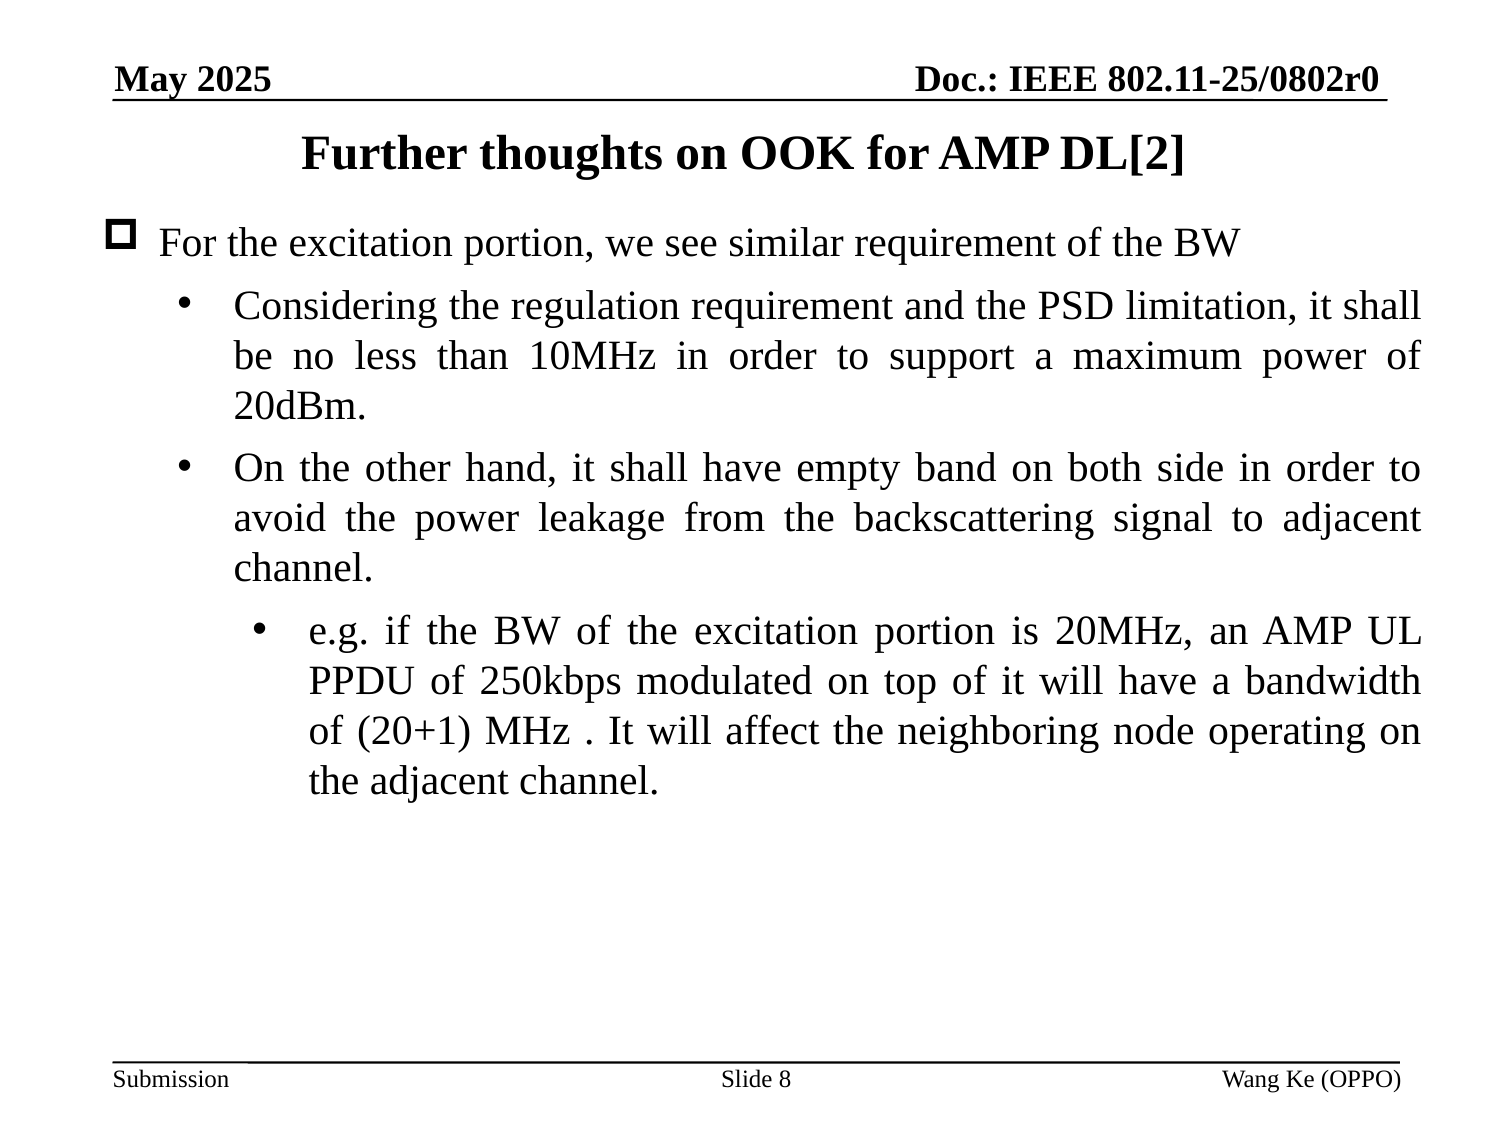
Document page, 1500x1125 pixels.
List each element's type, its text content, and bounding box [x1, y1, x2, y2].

text_box Doc.: IEEE 802.11-25/0802r0 [899, 46, 1413, 107]
slide_number Slide 8 [712, 1061, 800, 1093]
text_box For the excitation portion, we see similar requirement of the BW Considering the regulation requirement and the PSD limitation, it shall be no less than 10MHz in order to support a maximum power of 20dBm. On the other hand, it shall have empty band on both side in order to avoid the power leakage from the backscattering signal to adjacent channel. e.g. if the BW of the excitation portion is 20MHz, an AMP UL PPDU of 250kbps modulated on top of it will have a bandwidth of (20+1) MHz . It will affect the neighboring node operating on the adjacent channel. [87, 207, 1438, 936]
title Further thoughts on OOK for AMP DL[2] [112, 112, 1388, 188]
text_box May 2025 [114, 54, 422, 100]
footer Wang Ke (OPPO) [1049, 1061, 1402, 1093]
